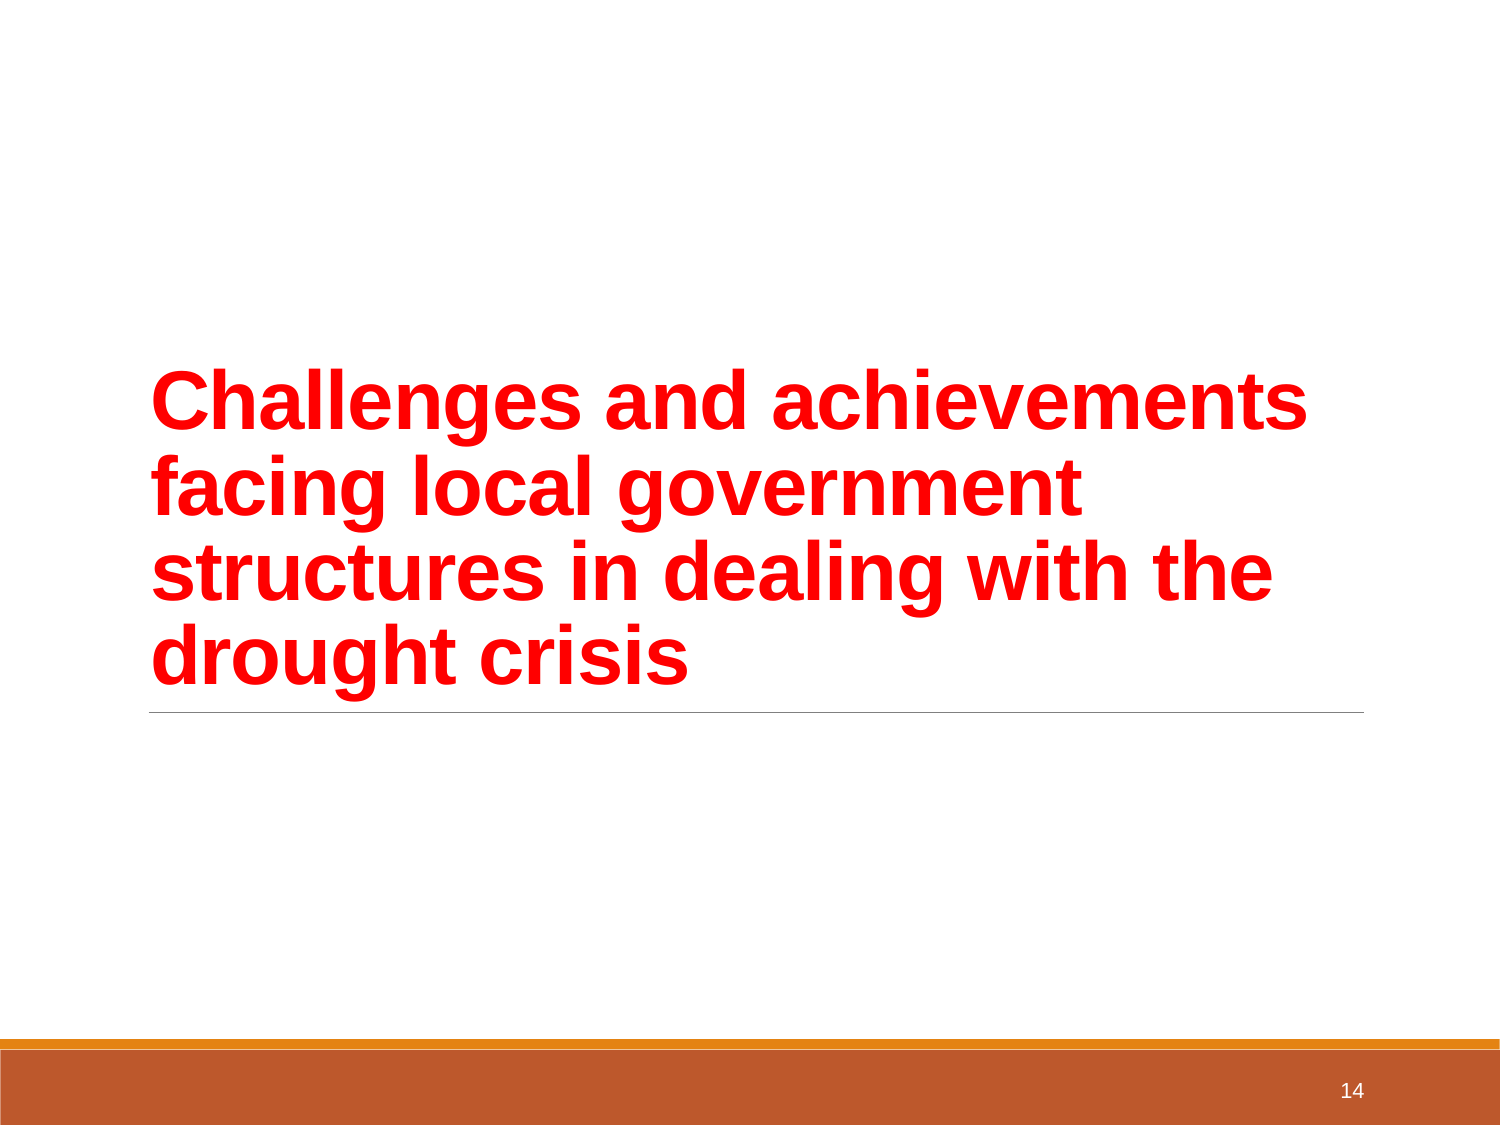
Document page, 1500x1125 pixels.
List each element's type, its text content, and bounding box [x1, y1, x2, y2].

title Challenges and achievements facing local government structures in dealing with the drought crisis [135, 124, 1373, 710]
slide_number 14 [1218, 1059, 1380, 1120]
